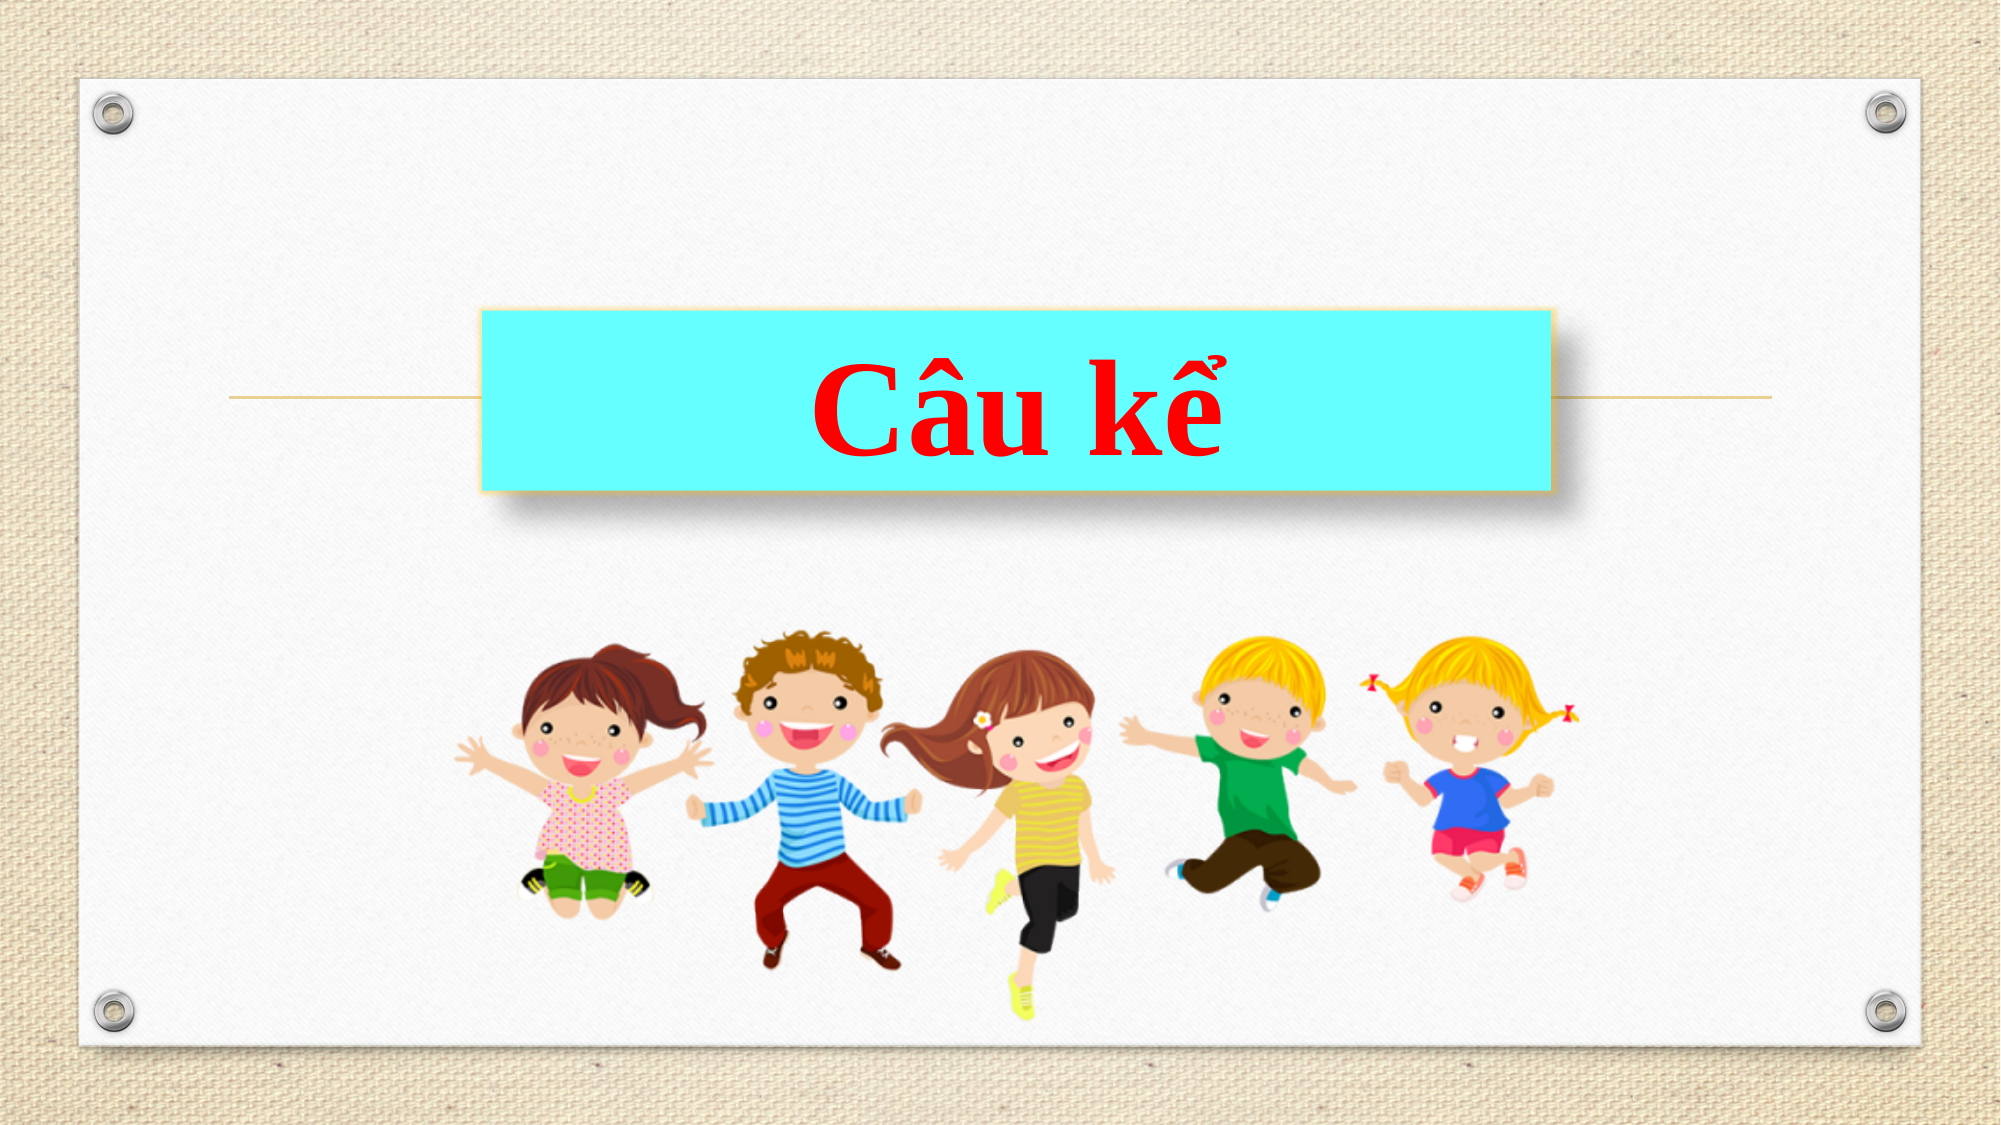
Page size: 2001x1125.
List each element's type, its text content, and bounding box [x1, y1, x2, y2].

text_box Câu kể [482, 310, 1551, 491]
picture [0, 0, 2001, 1125]
